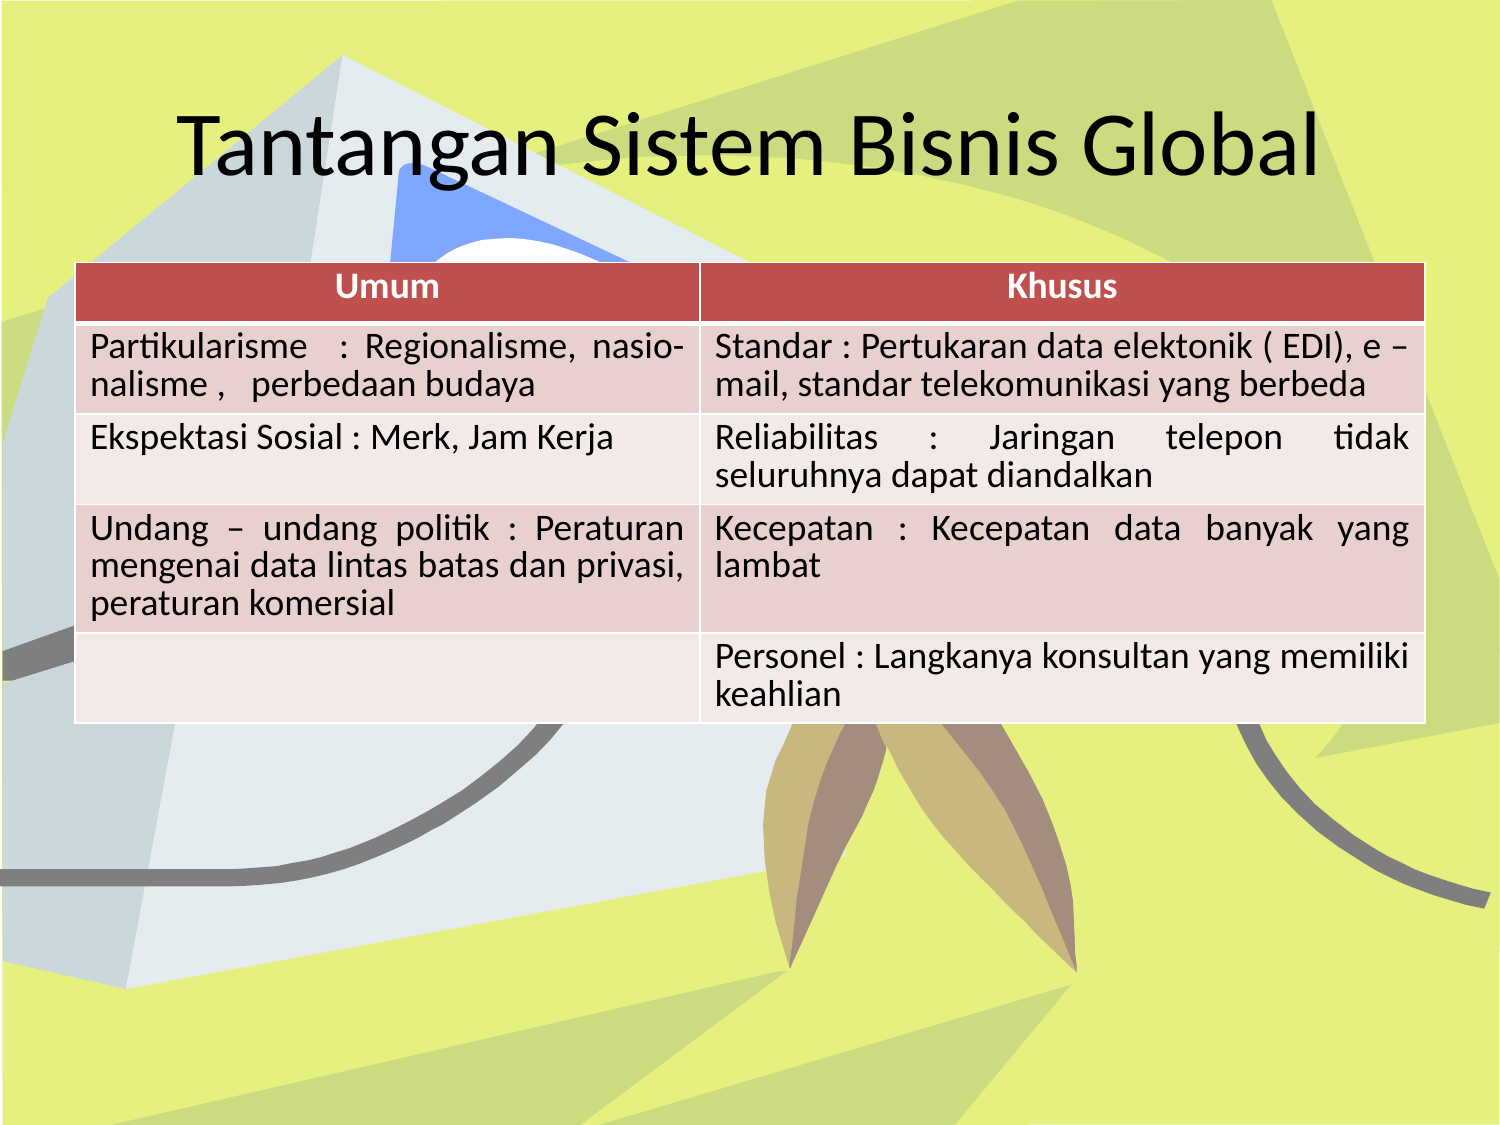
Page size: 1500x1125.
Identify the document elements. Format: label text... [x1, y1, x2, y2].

table_cell Reliabilitas : Jaringan telepon tidak seluruhnya dapat diandalkan [701, 415, 1424, 504]
table_header Khusus [701, 263, 1424, 321]
table_cell Ekspektasi Sosial : Merk, Jam Kerja [76, 415, 699, 504]
title Tantangan Sistem Bisnis Global [75, 45, 1425, 233]
table_cell Personel : Langkanya konsultan yang memiliki keahlian [701, 634, 1424, 722]
table_cell Partikularisme : Regionalisme, nasio- nalisme , perbedaan budaya [76, 326, 699, 413]
table_header Umum [76, 263, 699, 321]
table_cell Kecepatan : Kecepatan data banyak yang lambat [701, 505, 1424, 632]
table_cell Undang – undang politik : Peraturan mengenai data lintas batas dan privasi, peraturan komersial [76, 505, 699, 632]
table_cell Standar : Pertukaran data elektonik ( EDI), e – mail, standar telekomunikasi yang berbeda [701, 326, 1424, 413]
table_cell [76, 634, 699, 722]
